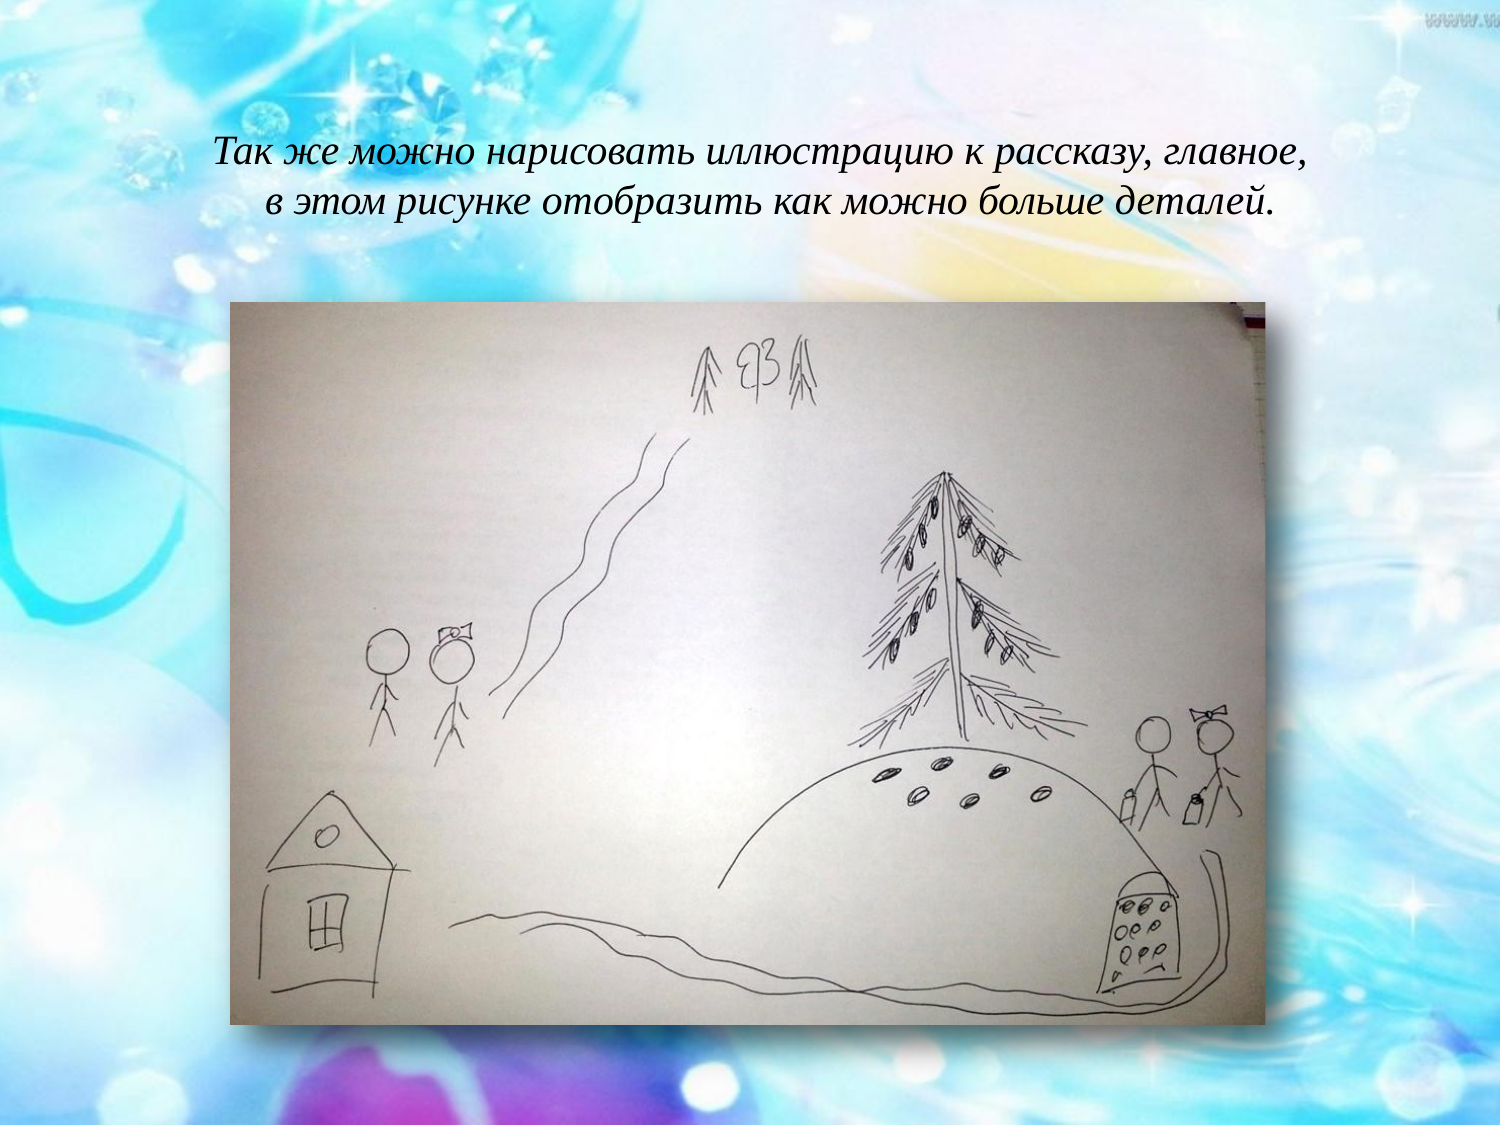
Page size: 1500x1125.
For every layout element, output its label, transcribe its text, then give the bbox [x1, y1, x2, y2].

picture [0, 0, 1500, 1125]
text_box [230, 302, 1266, 1025]
title Так же можно нарисовать иллюстрацию к рассказу, главное, в этом рисунке отобразить как можно больше деталей. [209, 122, 1313, 270]
text_box [198, 270, 1330, 1090]
